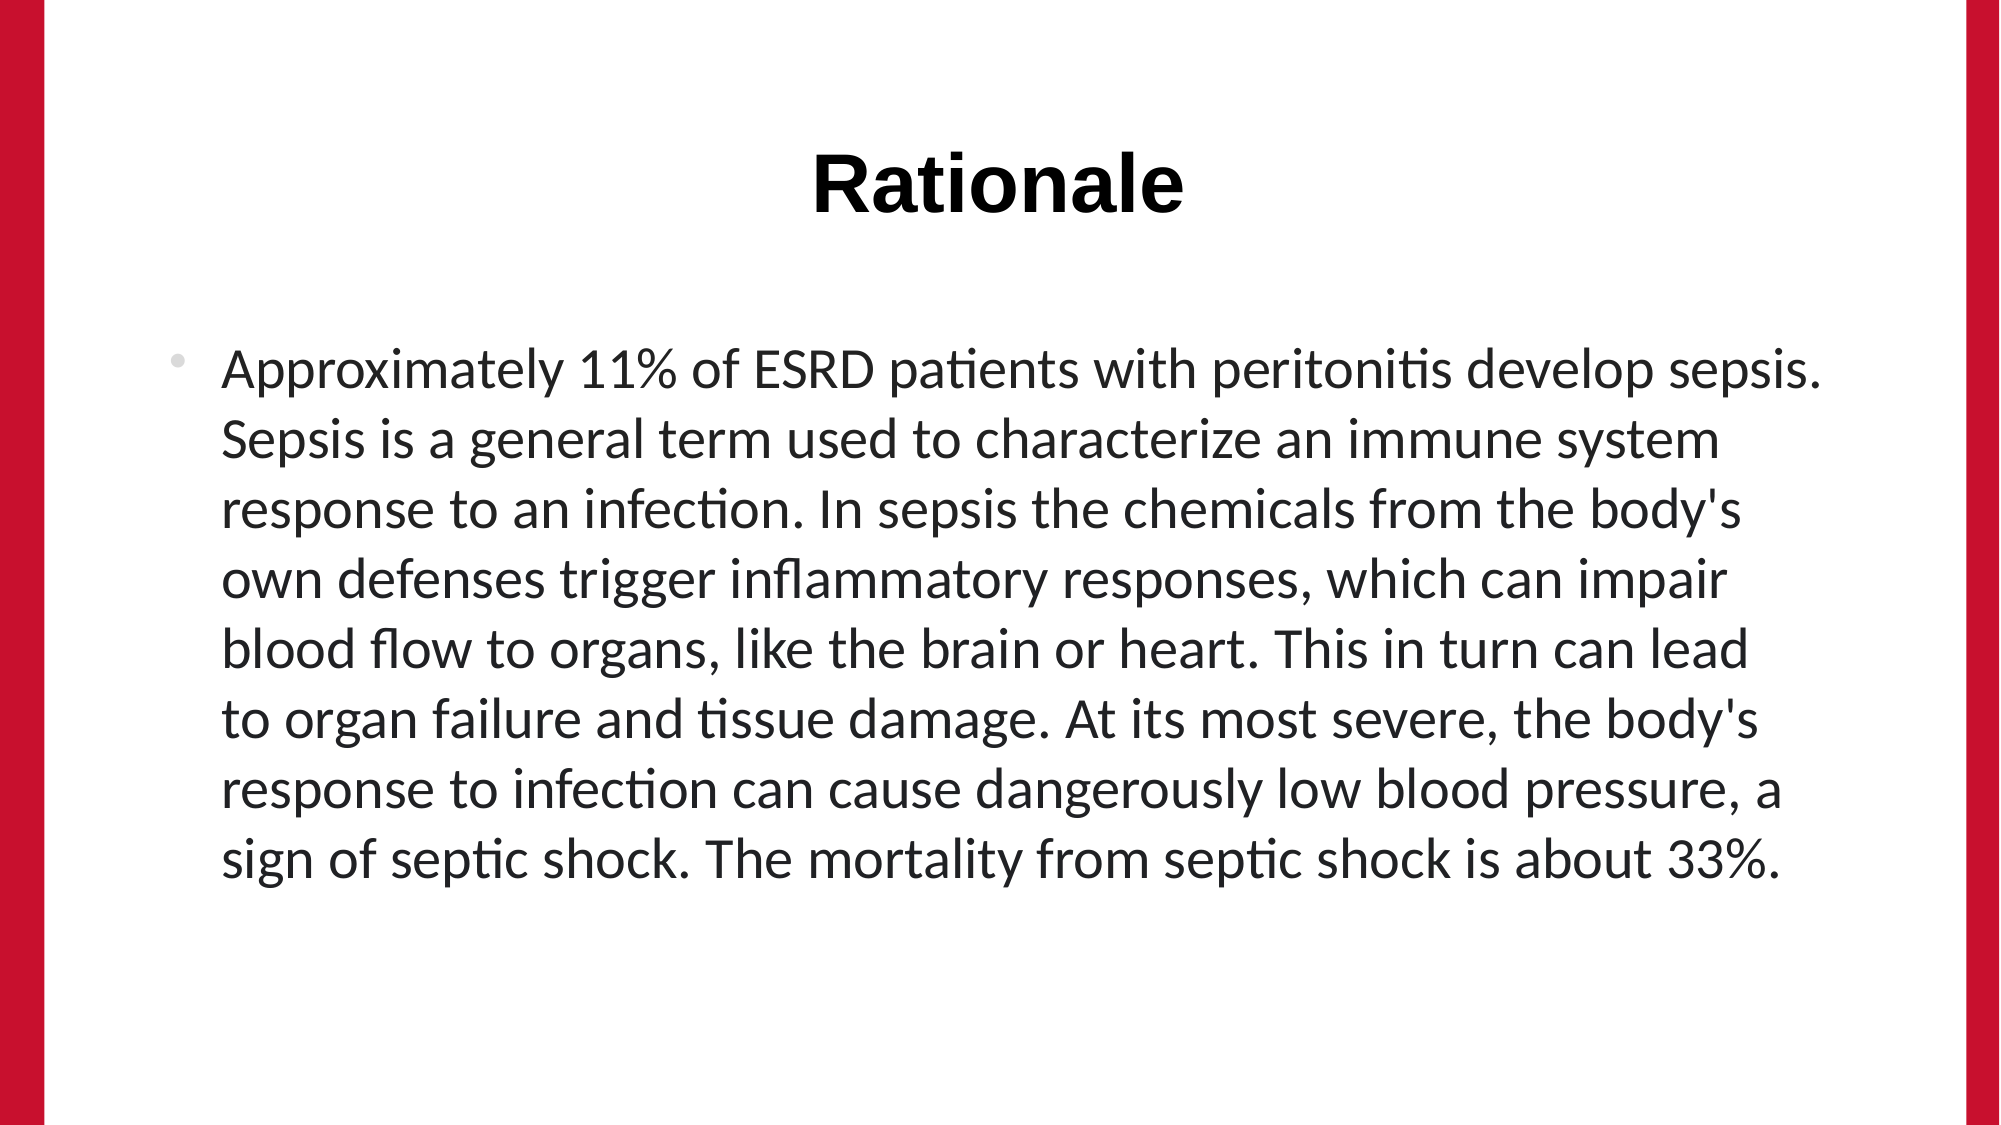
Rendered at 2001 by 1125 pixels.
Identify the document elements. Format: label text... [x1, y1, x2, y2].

list Approximately 11% of ESRD patients with peritonitis develop sepsis. Sepsis is a general term used to characterize an immune system response to an infection. In sepsis the chemicals from the body's own defenses trigger inflammatory responses, which can impair blood flow to organs, like the brain or heart. This in turn can lead to organ failure and tissue damage. At its most severe, the body's response to infection can cause dangerously low blood pressure, a sign of septic shock. The mortality from septic shock is about 33%. [150, 323, 1861, 989]
title Rationale [149, 99, 1849, 260]
